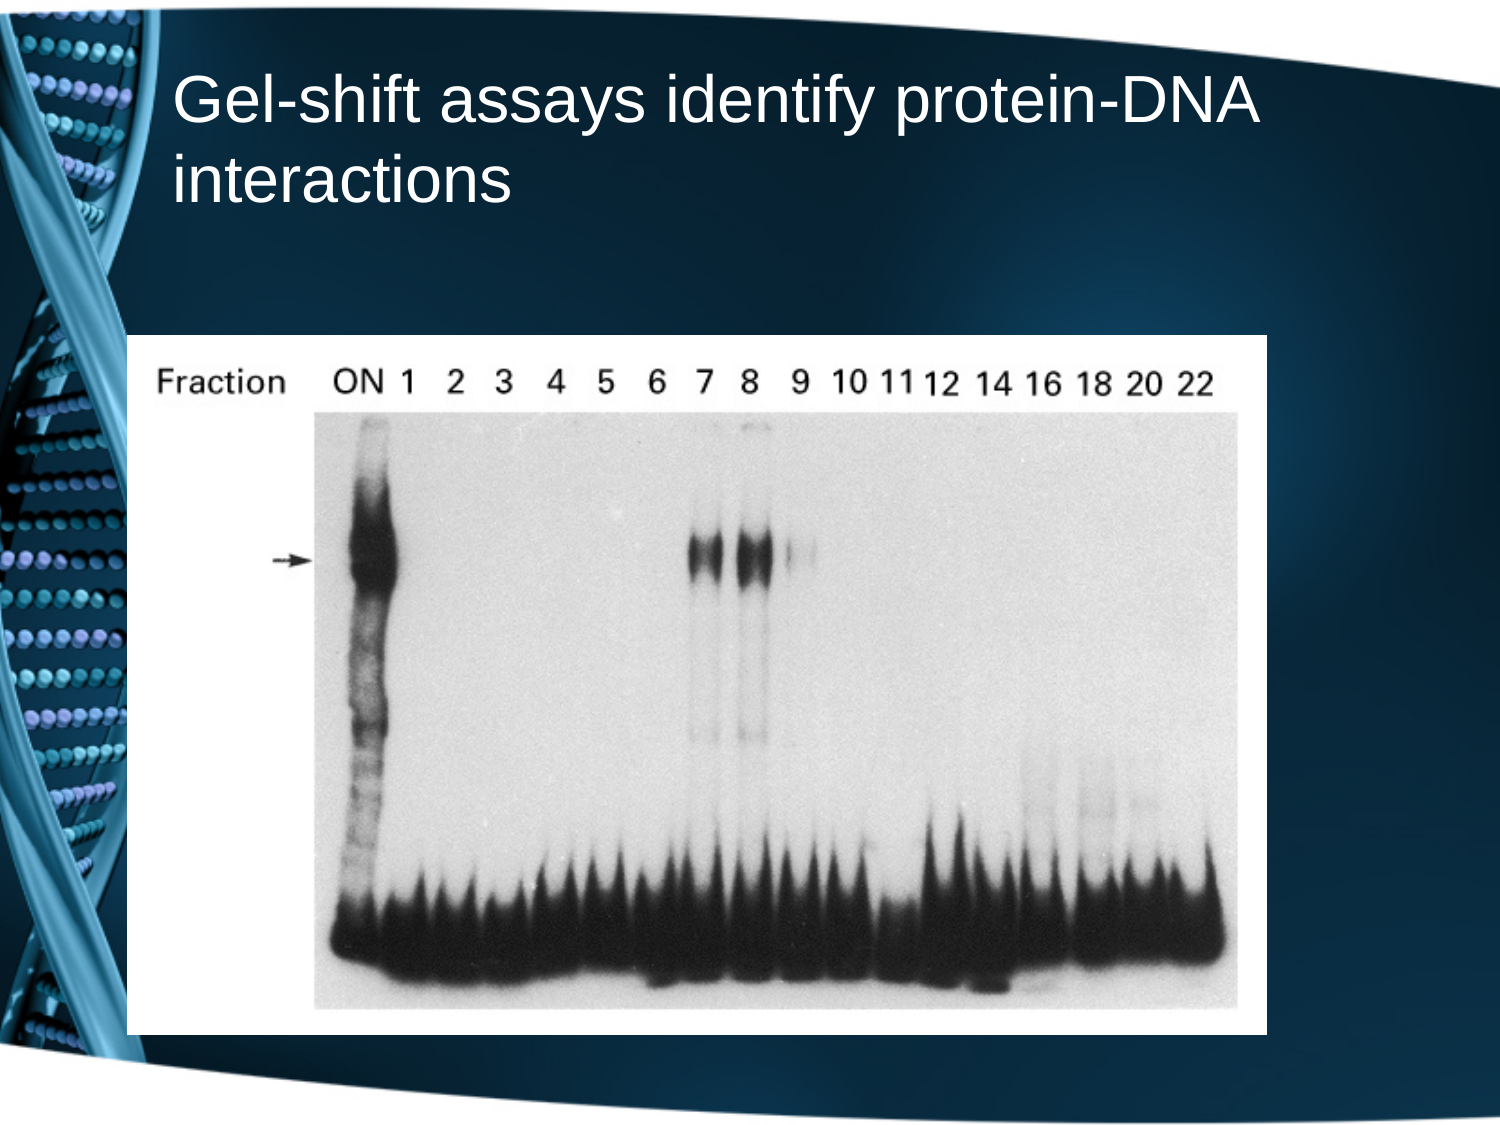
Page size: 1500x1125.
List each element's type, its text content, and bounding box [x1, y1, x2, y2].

title Gel-shift assays identify protein-DNA interactions [157, 22, 1442, 249]
picture [0, 0, 1500, 1125]
